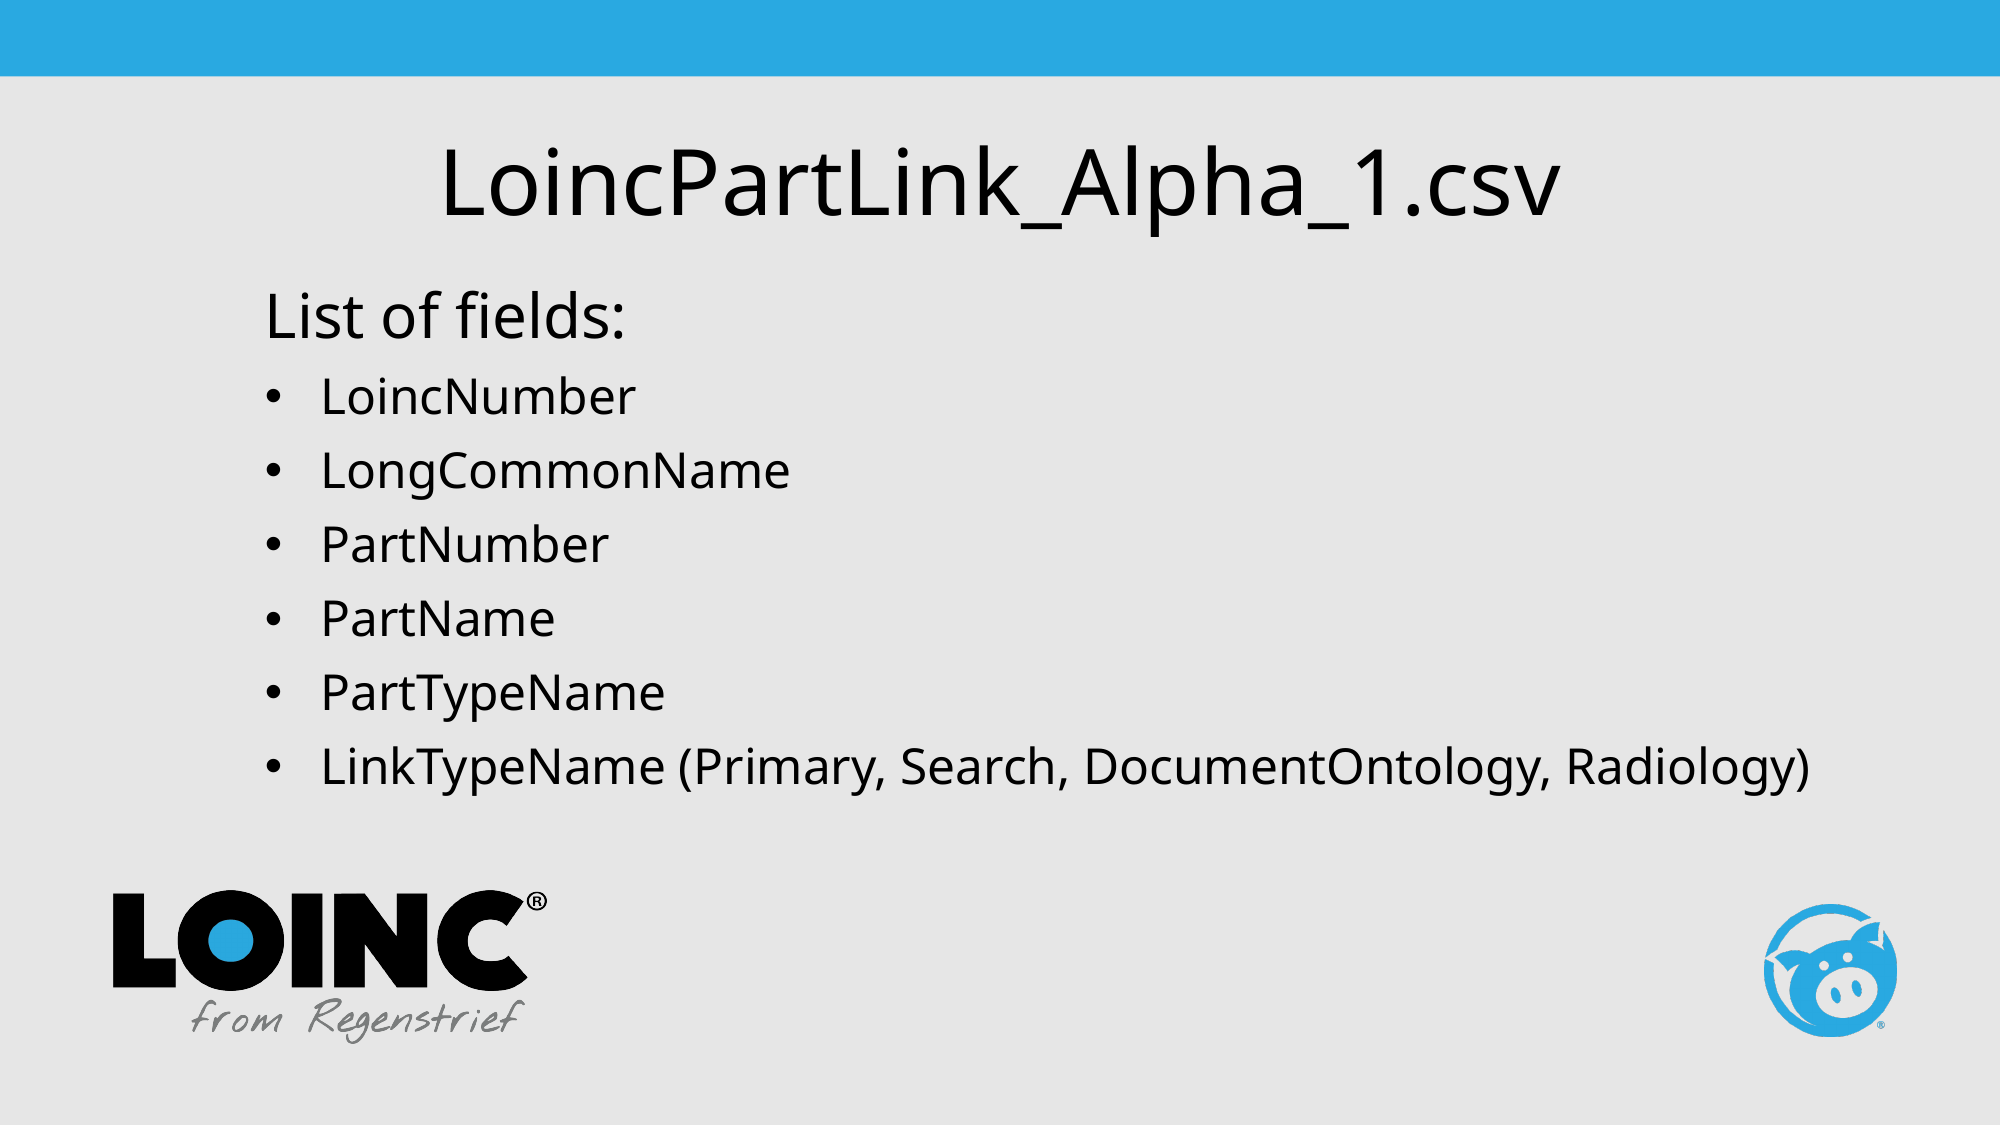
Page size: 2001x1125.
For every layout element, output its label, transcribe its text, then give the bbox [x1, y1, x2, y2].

title LoincPartLink_Alpha_1.csv [137, 93, 1863, 278]
picture [1764, 904, 1897, 1037]
picture [113, 890, 547, 1044]
subtitle List of fields: LoincNumber LongCommonName PartNumber PartName PartTypeName LinkTypeName (Primary, Search, DocumentOntology, Radiology) [249, 278, 1833, 863]
